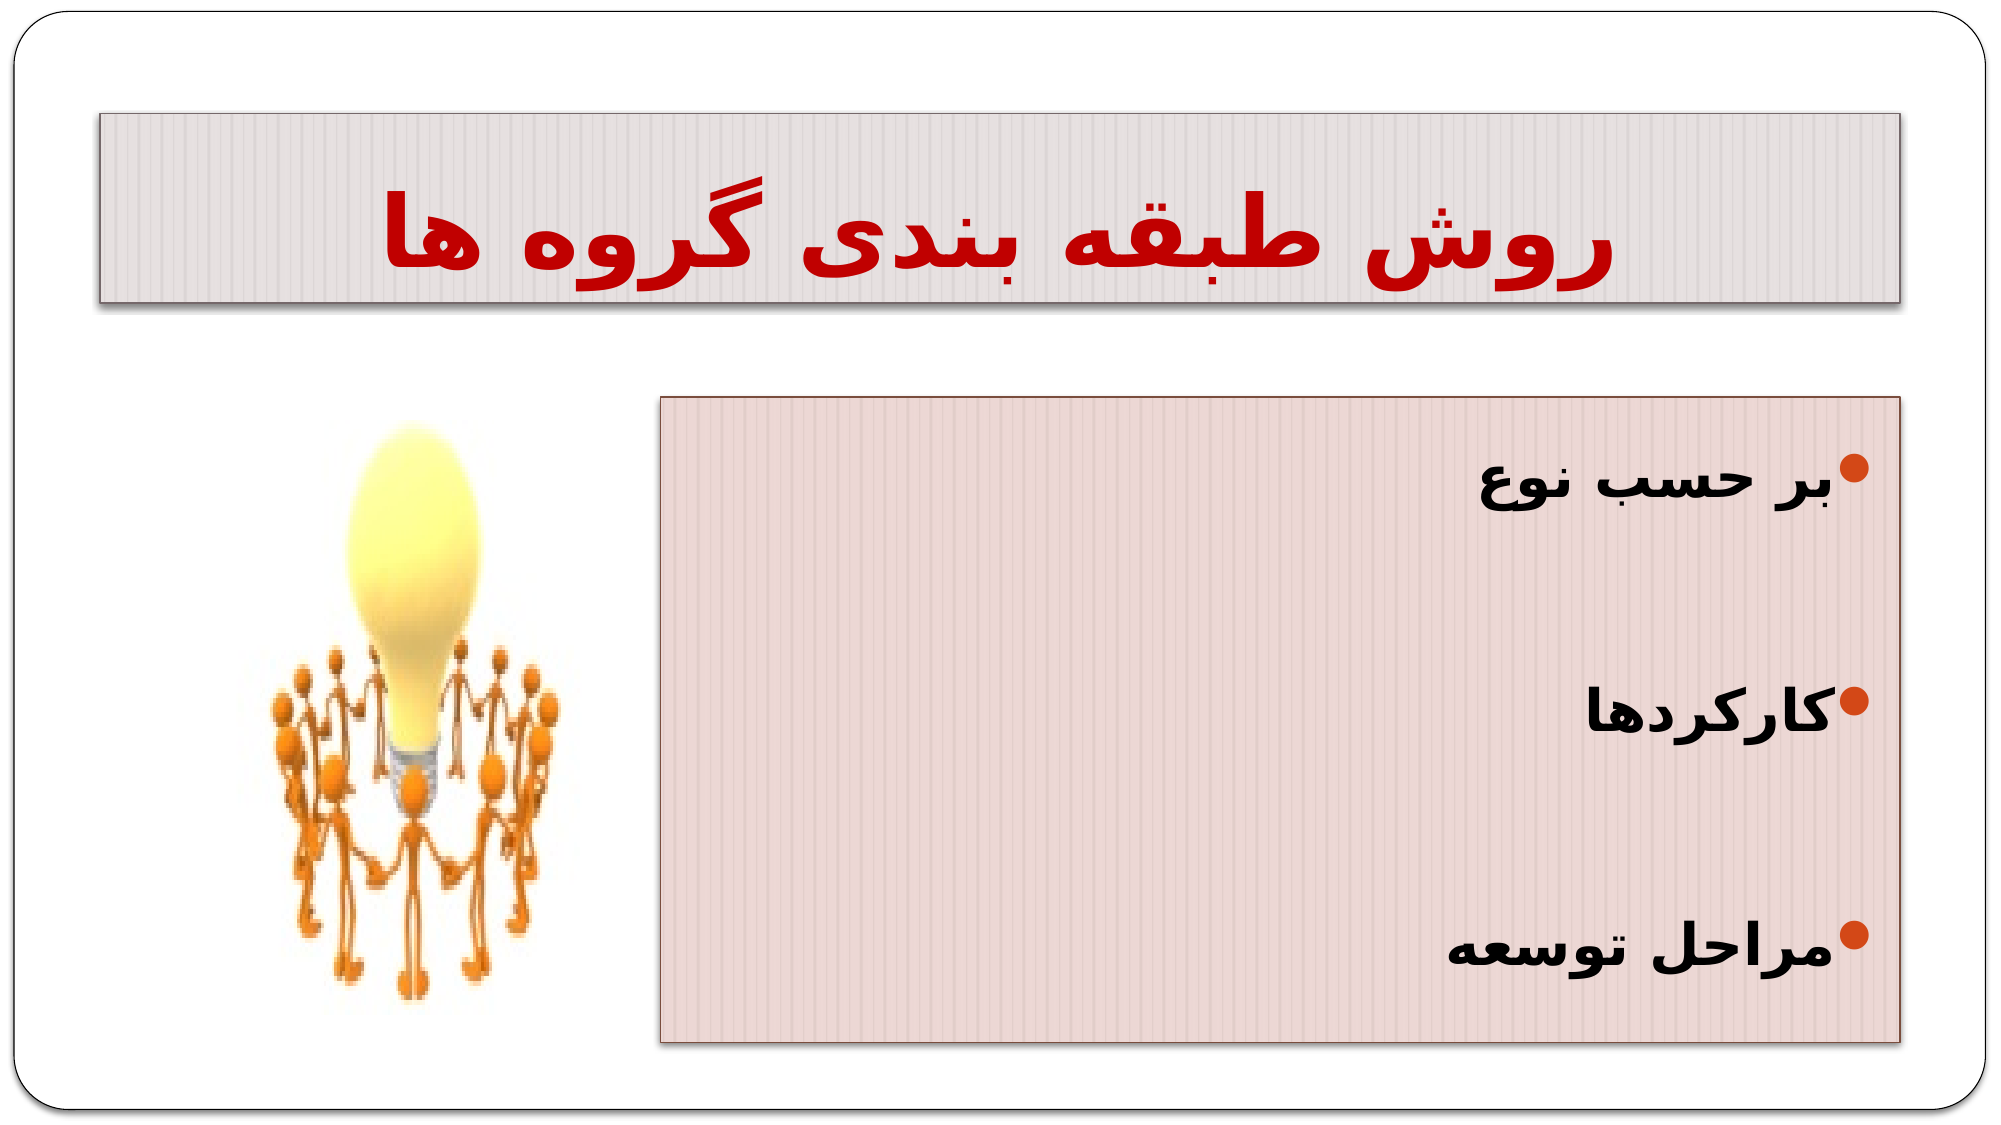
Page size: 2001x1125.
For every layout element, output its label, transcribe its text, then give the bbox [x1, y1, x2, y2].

list بر حسب نوع کارکردها مراحل توسعه [660, 396, 1901, 1043]
title روش طبقه بندی گروه ها [99, 113, 1901, 304]
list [196, 420, 637, 1015]
